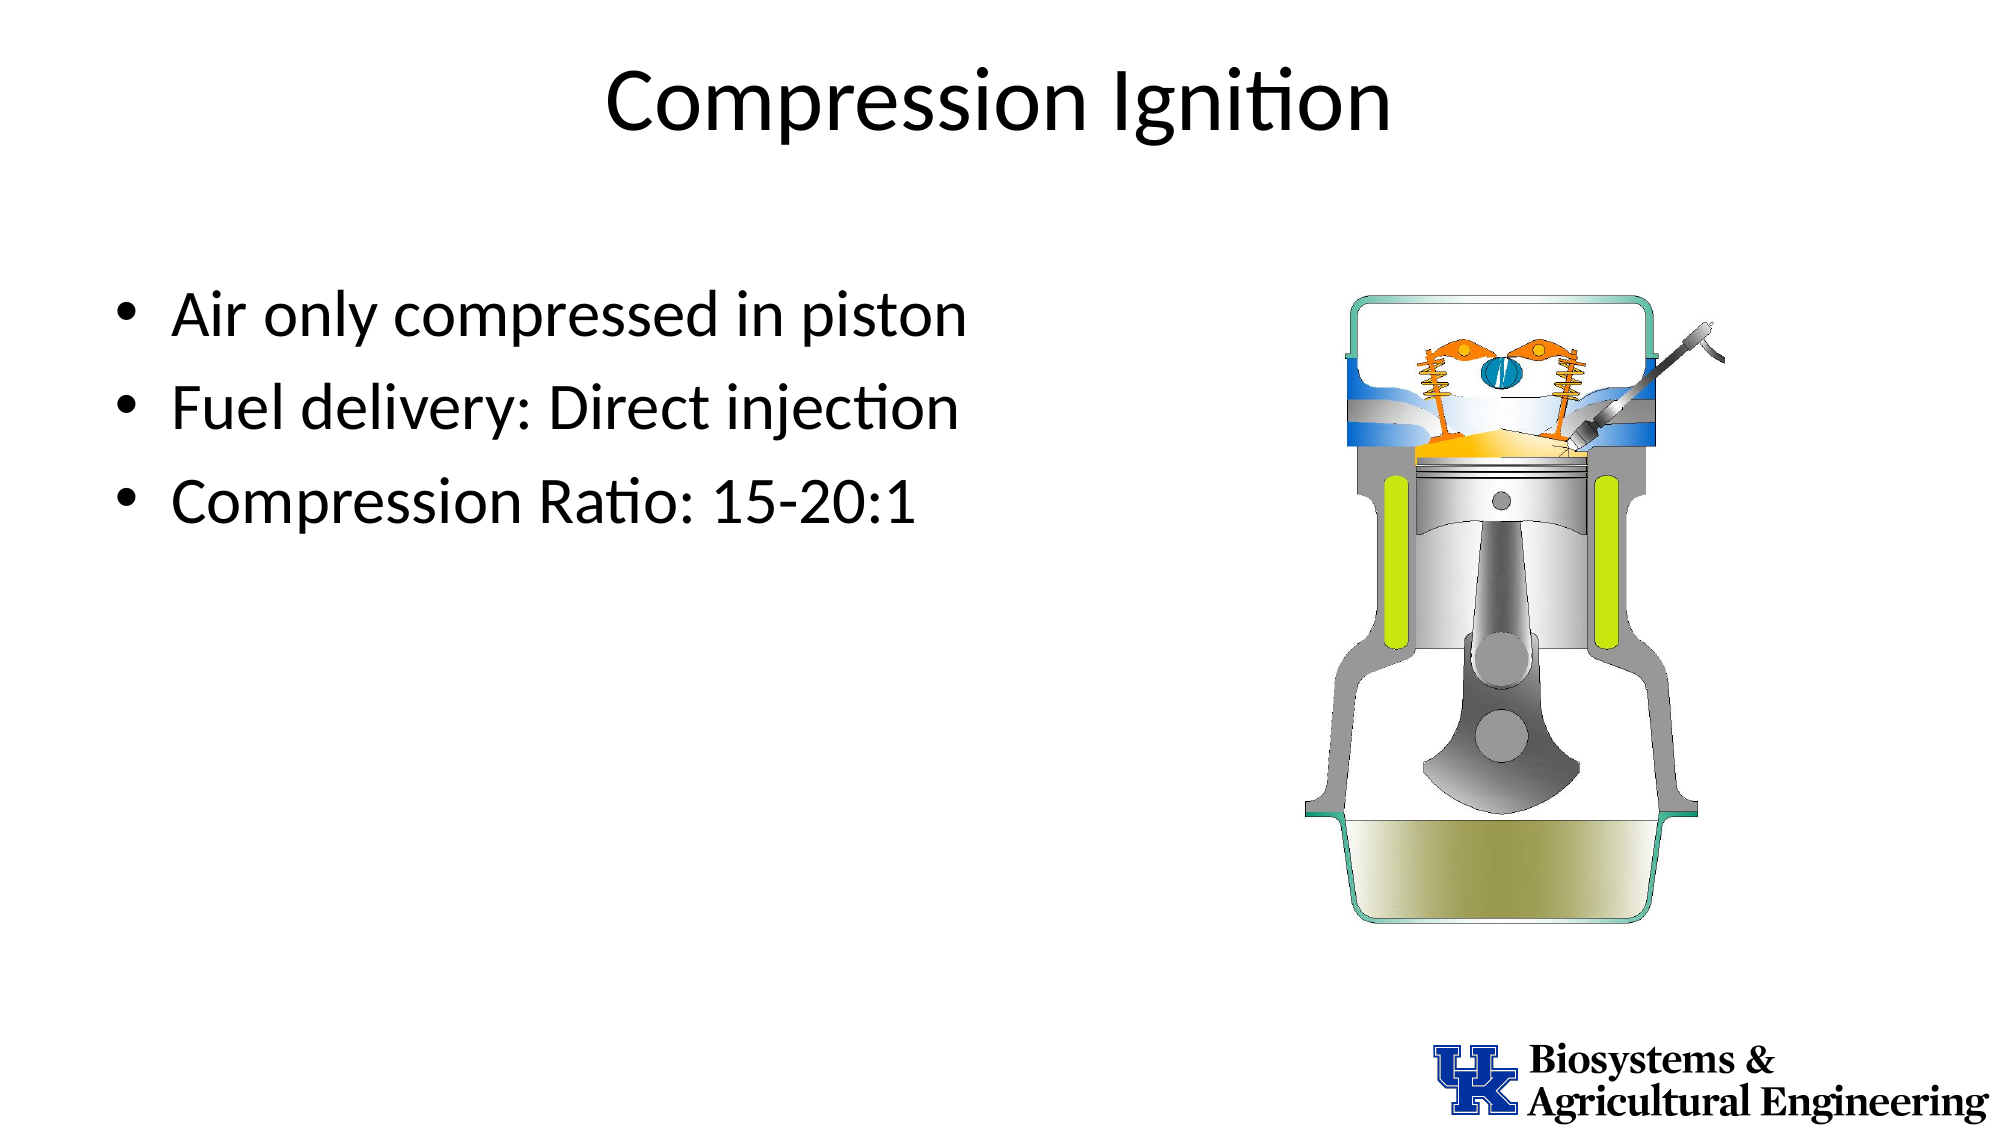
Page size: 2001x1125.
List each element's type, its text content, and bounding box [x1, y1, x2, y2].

title Compression Ignition [99, 0, 1900, 188]
picture [1299, 274, 1726, 938]
list Air only compressed in piston Fuel delivery: Direct injection Compression Ratio: 15-20:1 [99, 262, 1900, 1005]
picture [1433, 1037, 1995, 1125]
